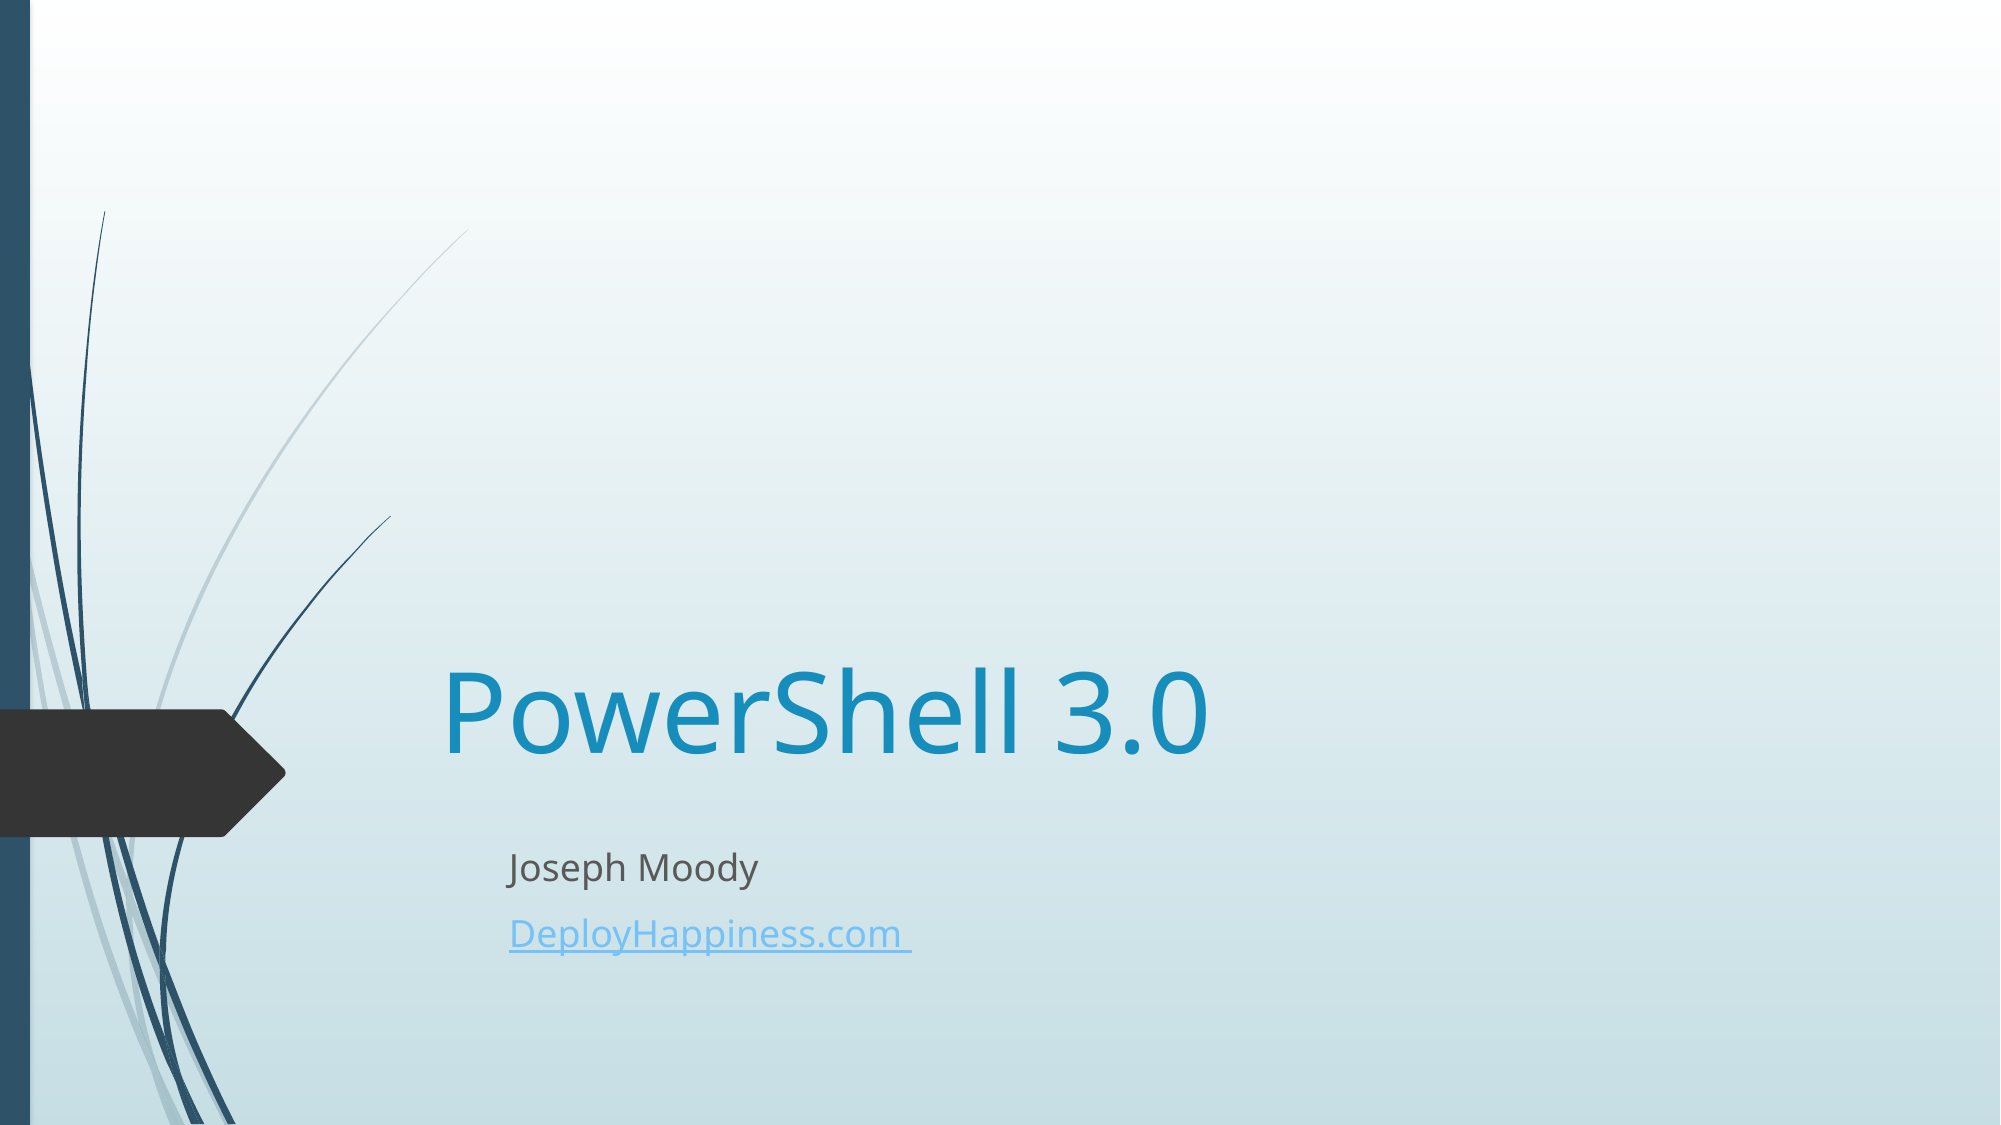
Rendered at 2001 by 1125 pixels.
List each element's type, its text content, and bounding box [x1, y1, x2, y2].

title PowerShell 3.0 [424, 412, 1888, 784]
subtitle Joseph Moody DeployHappiness.com [493, 836, 1957, 1022]
